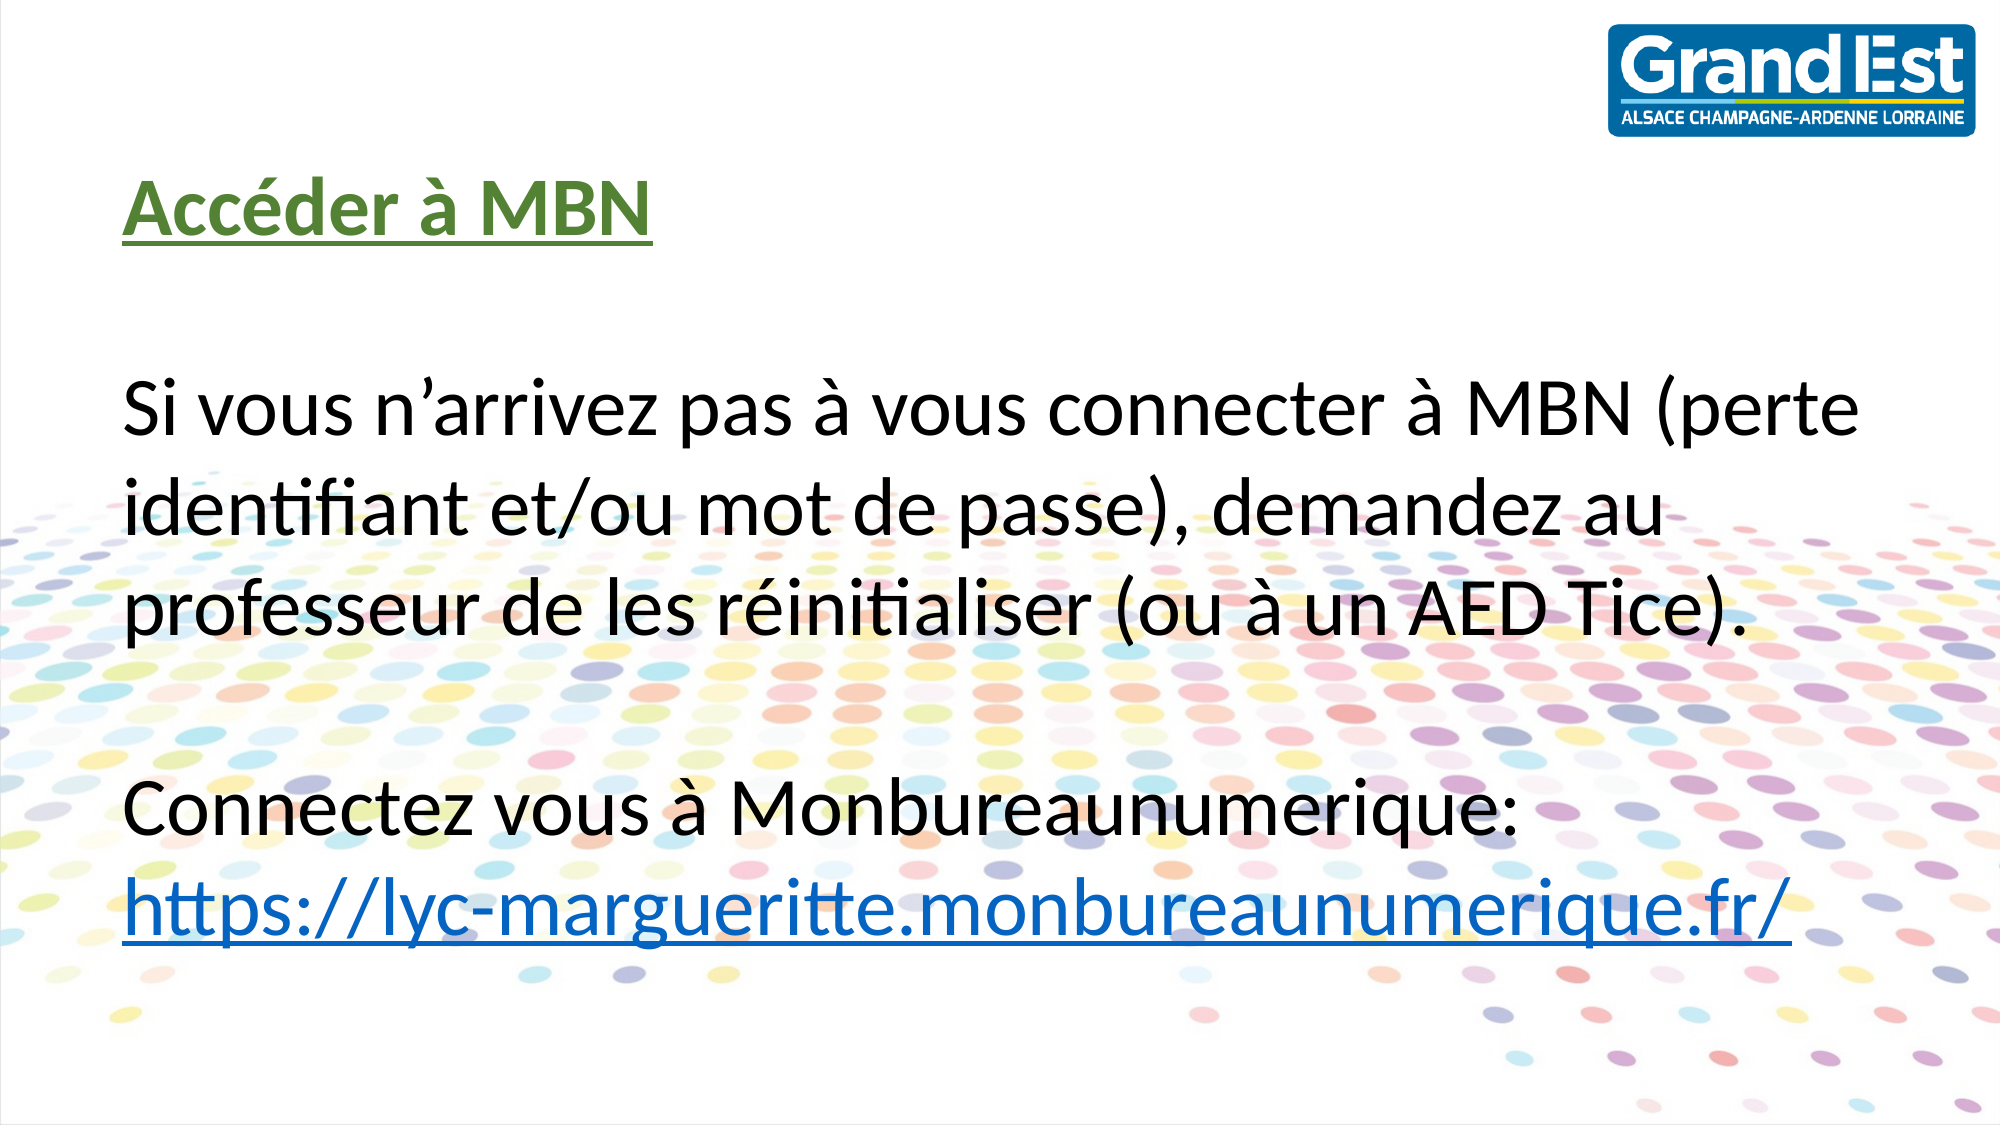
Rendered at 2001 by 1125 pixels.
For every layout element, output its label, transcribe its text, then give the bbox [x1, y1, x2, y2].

text_box Accéder à MBN Si vous n’arrivez pas à vous connecter à MBN (perte identifiant et/ou mot de passe), demandez au professeur de les réinitialiser (ou à un AED Tice). Connectez vous à Monbureaunumerique: https://lyc-margueritte.monbureaunumerique.fr/ [107, 144, 1893, 1060]
picture [1583, 0, 2000, 161]
